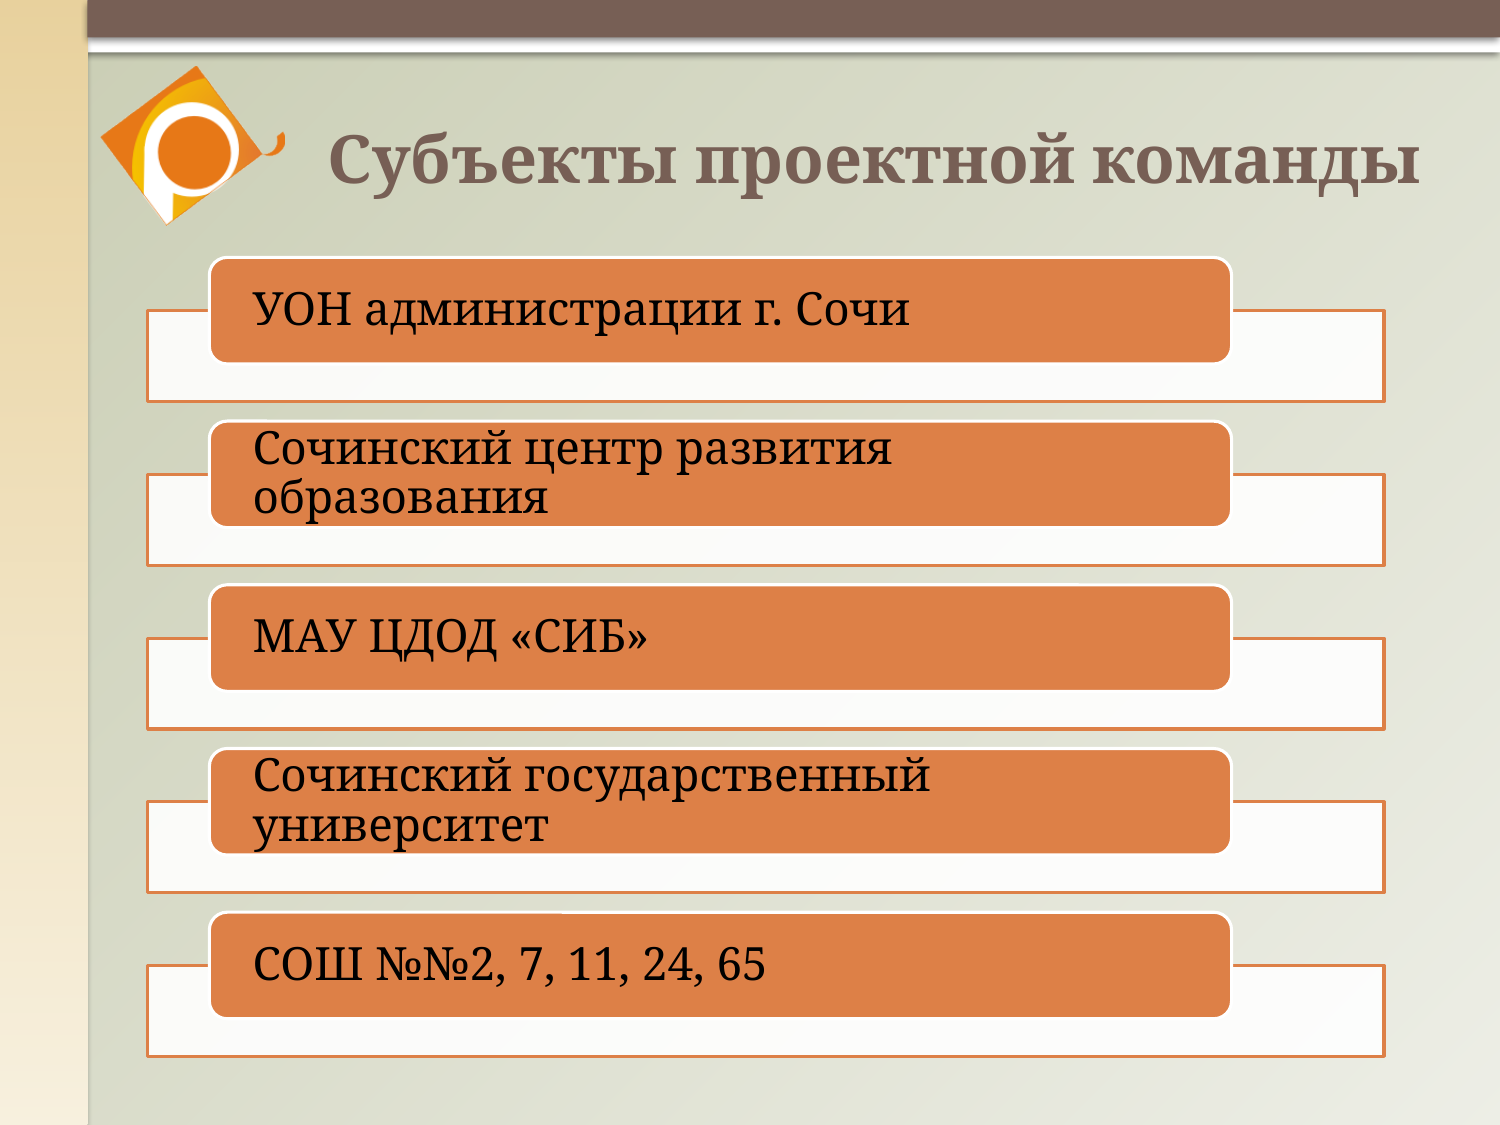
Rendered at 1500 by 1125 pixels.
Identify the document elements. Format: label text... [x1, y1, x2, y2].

title Субъекты проектной команды [312, 87, 1447, 205]
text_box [147, 254, 1385, 1059]
picture [99, 65, 285, 227]
